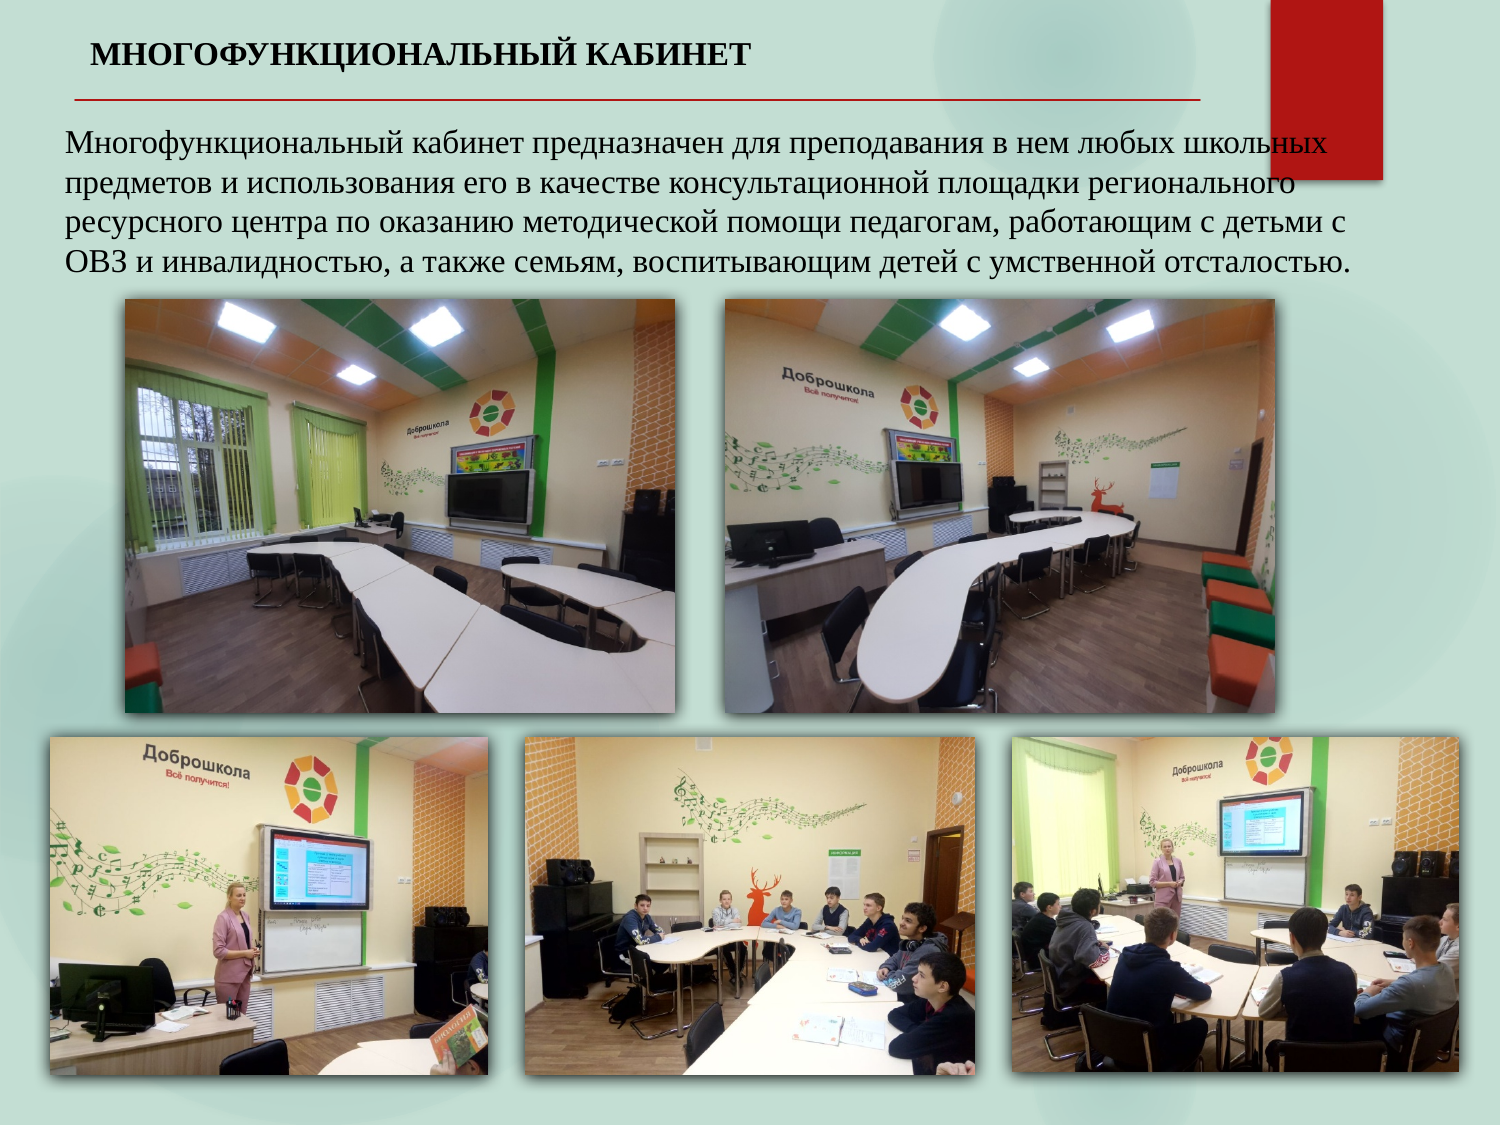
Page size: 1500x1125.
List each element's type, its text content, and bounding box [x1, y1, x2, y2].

picture [124, 299, 676, 713]
picture [724, 299, 1276, 713]
picture [49, 737, 488, 1076]
title МНОГОФУНКЦИОНАЛЬНЫЙ КАБИНЕТ [75, 24, 1233, 101]
picture [524, 737, 976, 1076]
picture [1012, 737, 1459, 1072]
text_box Многофункциональный кабинет предназначен для преподавания в нем любых школьных предметов и использования его в качестве консультационной площадки регионального ресурсного центра по оказанию методической помощи педагогам, работающим с детьми с ОВЗ и инвалидностью, а также семьям, воспитывающим детей с умственной отсталостью. [50, 112, 1425, 287]
